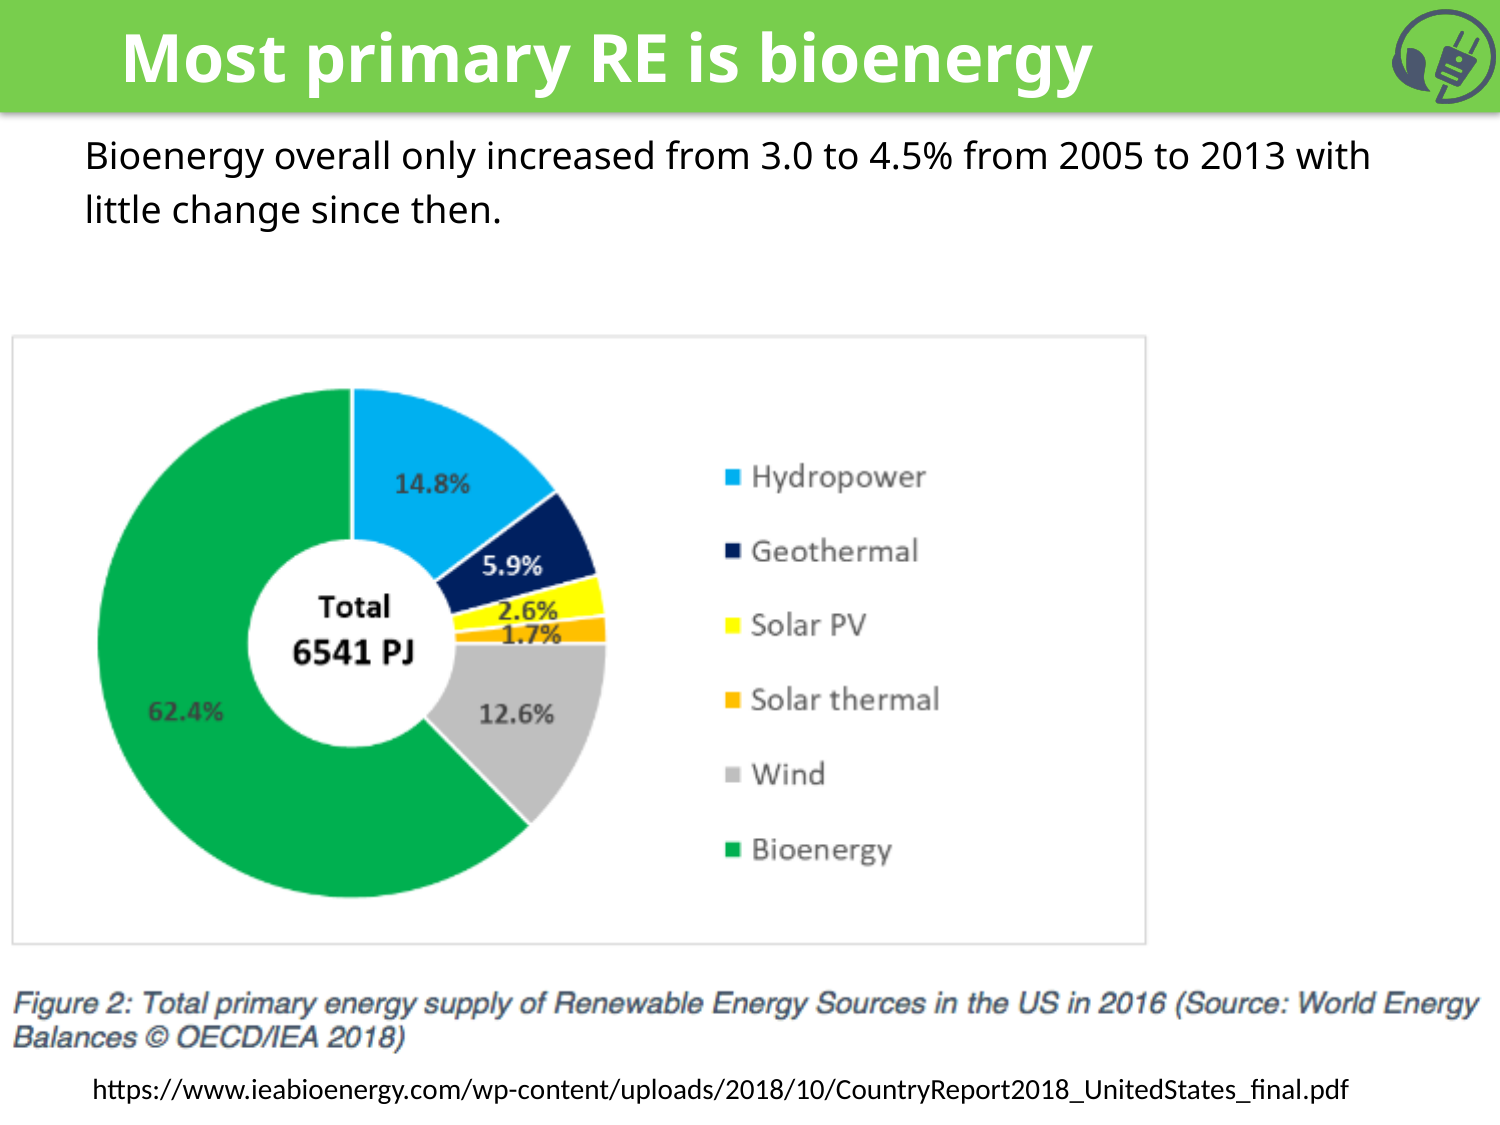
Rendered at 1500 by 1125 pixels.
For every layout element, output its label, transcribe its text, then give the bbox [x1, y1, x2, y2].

picture [1392, 7, 1497, 105]
text_box https://www.ieabioenergy.com/wp-content/uploads/2018/10/CountryReport2018_UnitedStates_final.pdf [77, 1067, 1366, 1113]
picture [0, 327, 1500, 1059]
text_box [0, 0, 1500, 113]
text_box Bioenergy overall only increased from 3.0 to 4.5% from 2005 to 2013 with little change since then. [69, 115, 1440, 238]
text_box [1389, 10, 1500, 111]
text_box Most primary RE is bioenergy [106, 8, 1110, 103]
